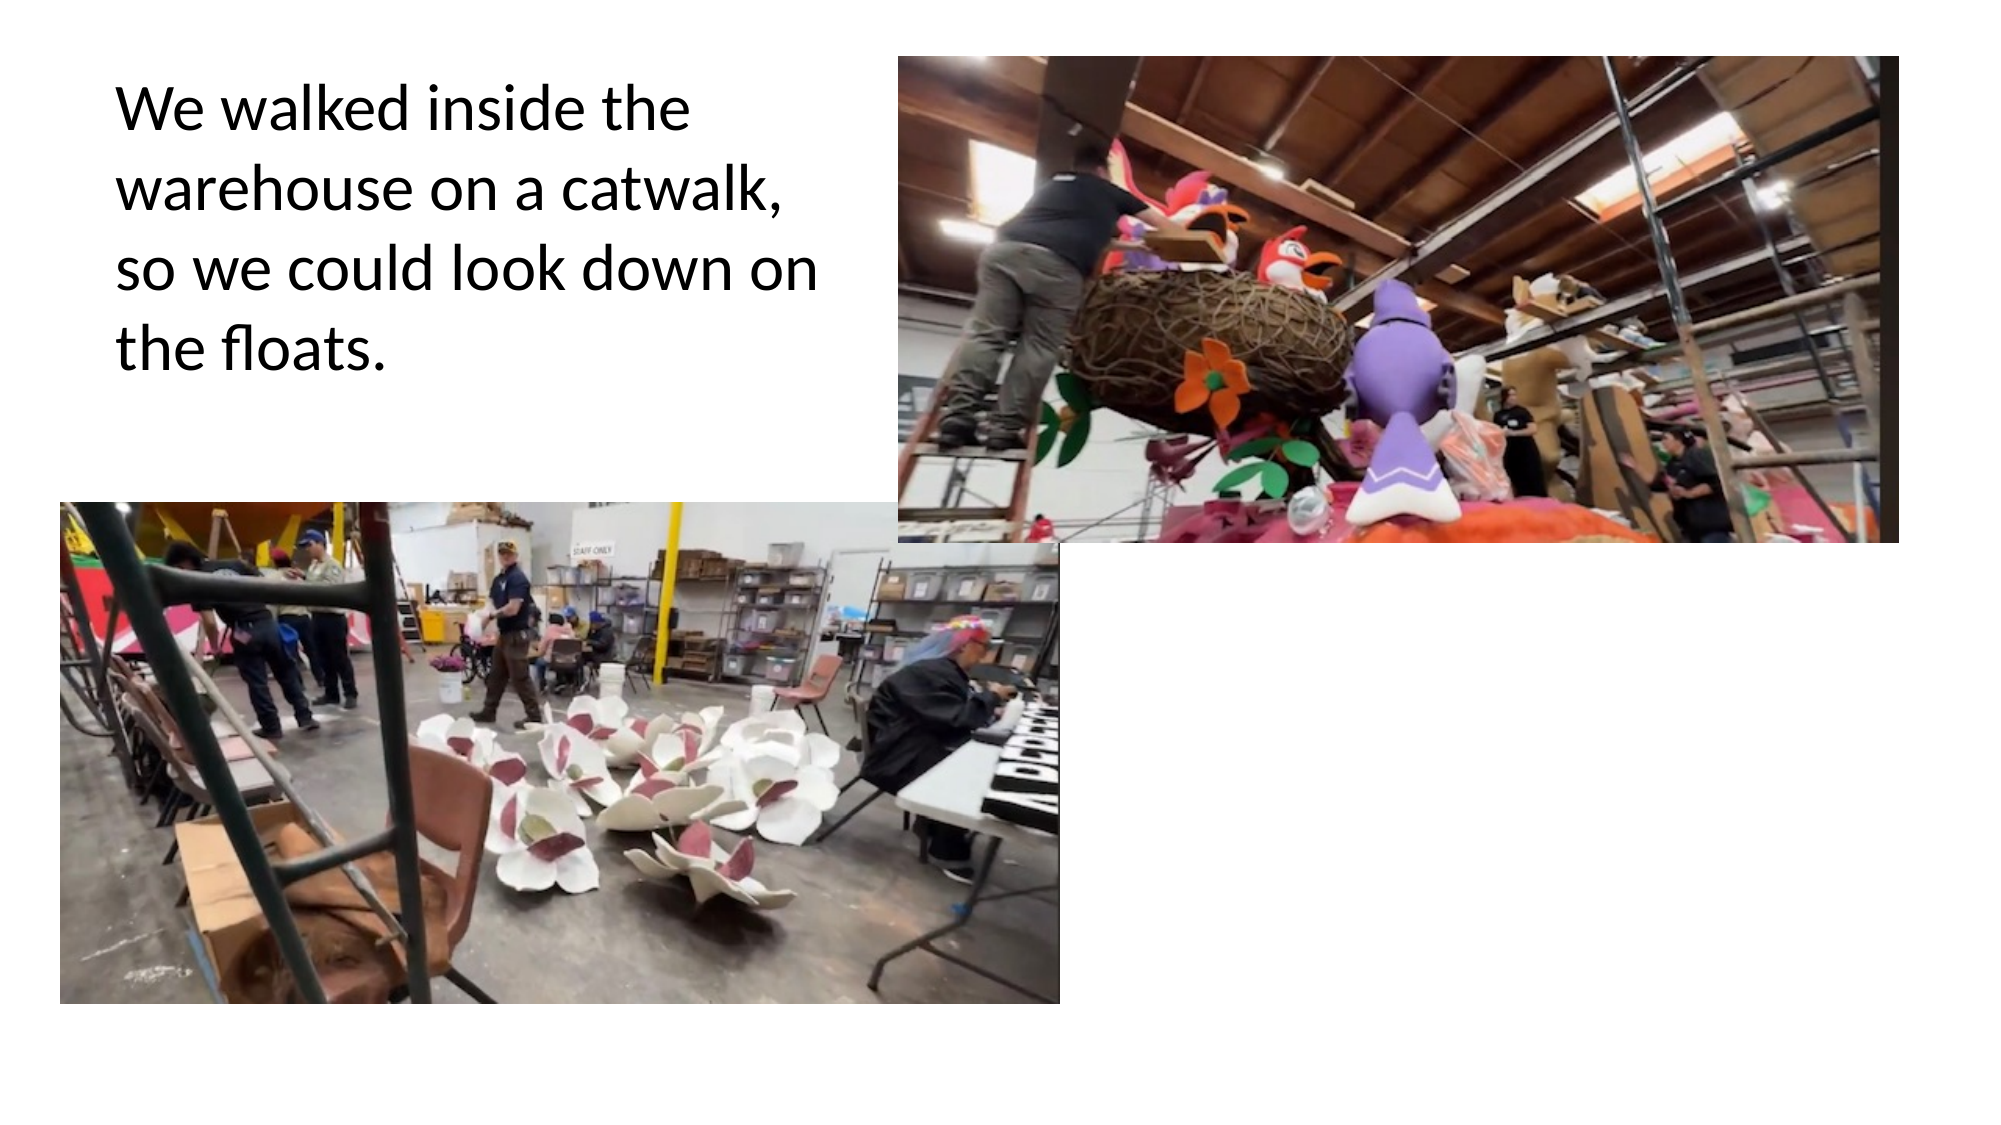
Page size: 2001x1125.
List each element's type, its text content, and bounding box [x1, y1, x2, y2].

picture [59, 56, 1900, 1005]
text_box We walked inside the warehouse on a catwalk, so we could look down on the floats. [100, 56, 838, 392]
